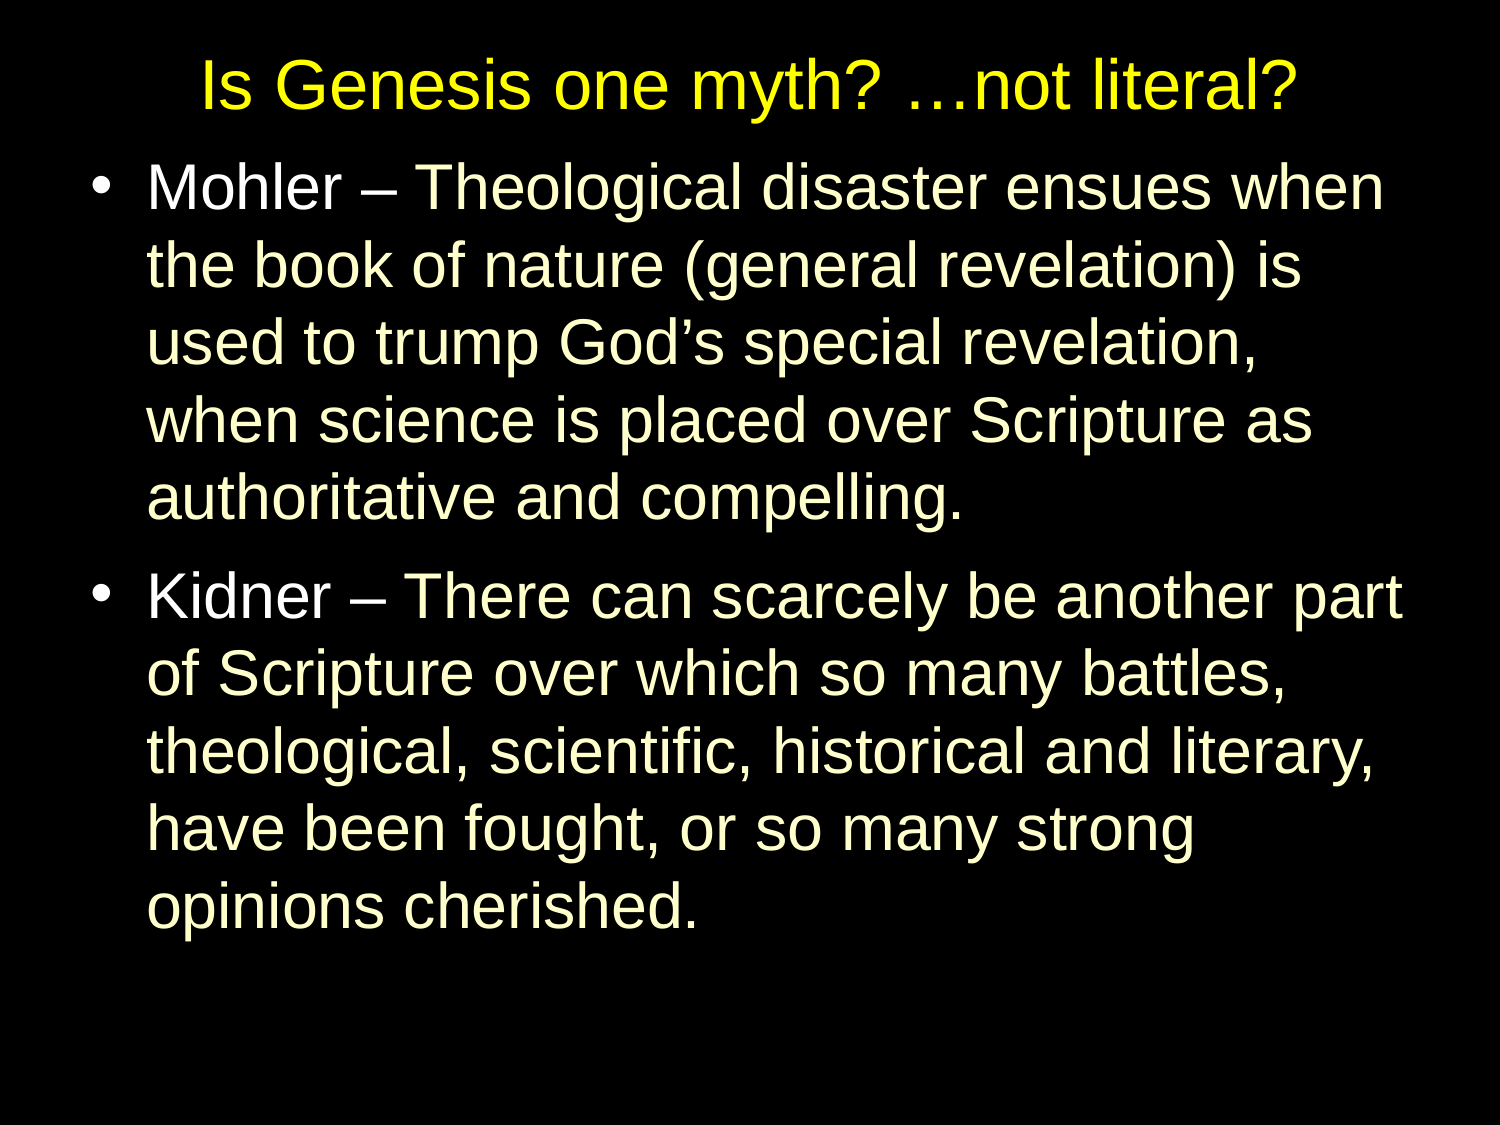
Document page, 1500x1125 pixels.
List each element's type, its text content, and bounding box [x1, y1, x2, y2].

list Mohler – Theological disaster ensues when the book of nature (general revelation) is used to trump God’s special revelation, when science is placed over Scripture as authoritative and compelling. Kidner – There can scarcely be another part of Scripture over which so many battles, theological, scientific, historical and literary, have been fought, or so many strong opinions cherished. [75, 137, 1425, 1088]
title Is Genesis one myth? …not literal? [75, 12, 1425, 137]
